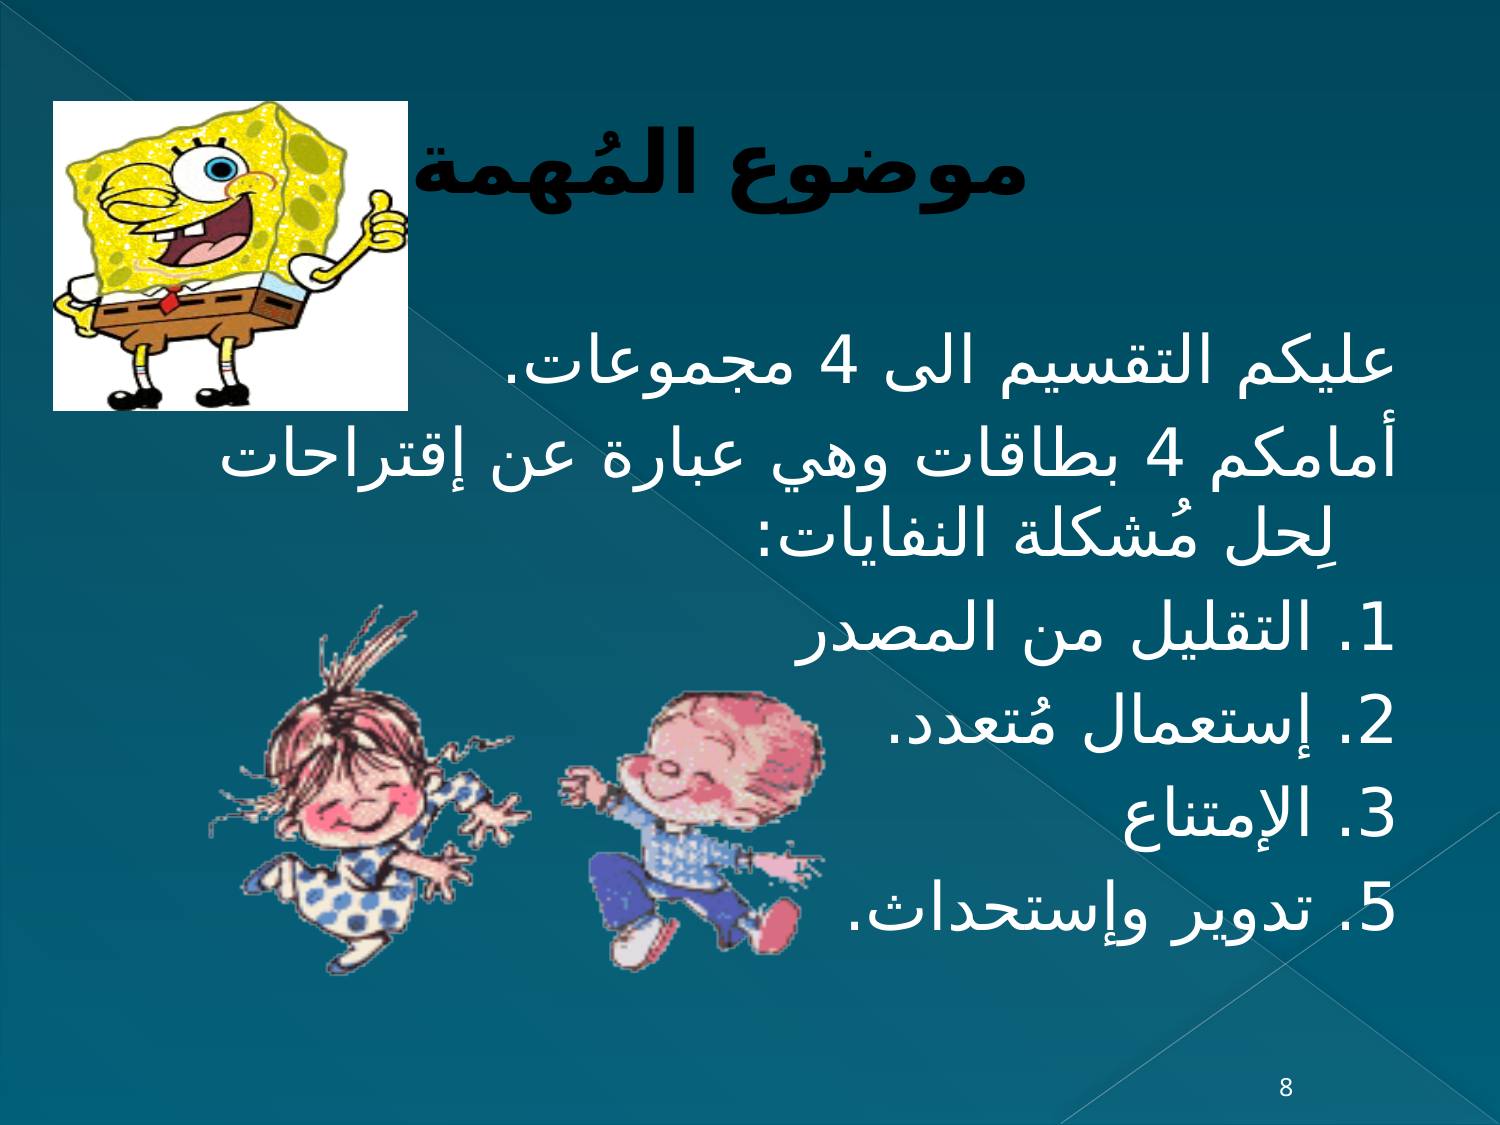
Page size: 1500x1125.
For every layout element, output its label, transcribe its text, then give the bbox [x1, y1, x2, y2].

slide_number 8 [1245, 1063, 1328, 1113]
picture [209, 597, 857, 992]
picture [52, 101, 408, 411]
list عليكم التقسيم الى 4 مجموعات. أمامكم 4 بطاقات وهي عبارة عن إقتراحات لِحل مُشكلة النفايات: 1. التقليل من المصدر 2. إستعمال مُتعدد. 3. الإمتناع 5. تدوير وإستحداث. [75, 308, 1425, 1059]
title موضوع المُهمة [75, 43, 1425, 274]
